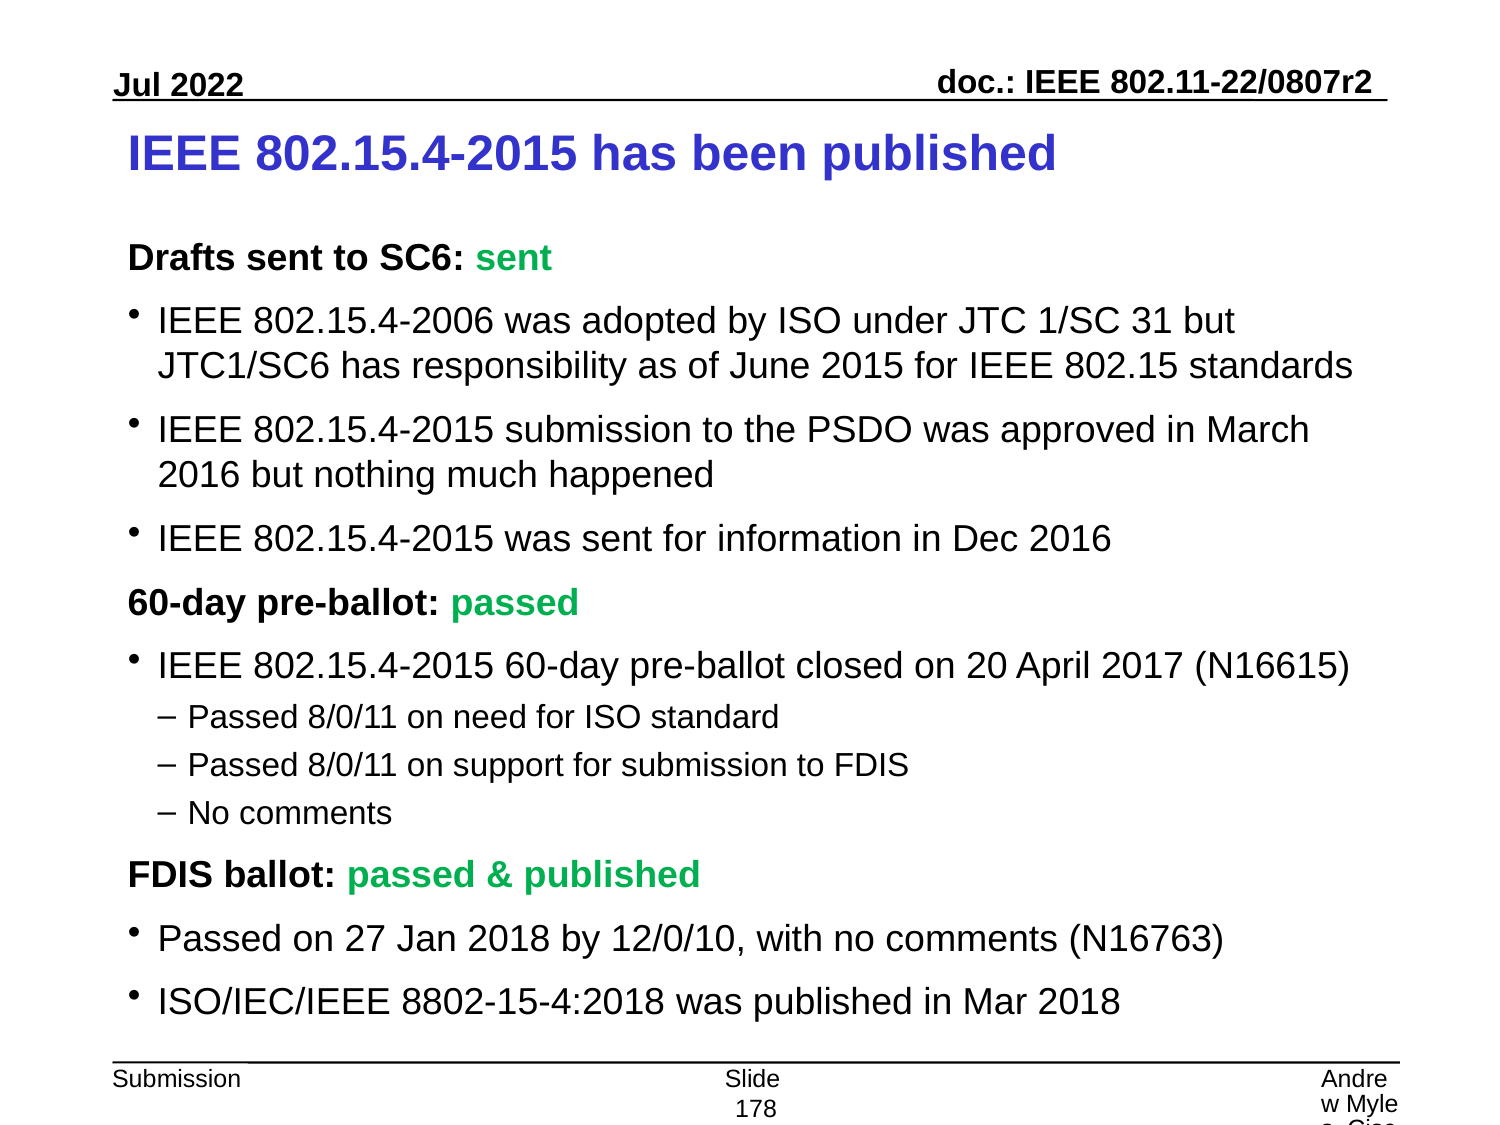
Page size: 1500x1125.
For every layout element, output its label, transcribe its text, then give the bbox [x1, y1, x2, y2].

footer Andrew Myles, Cisco [1320, 1061, 1402, 1093]
title IEEE 802.15.4-2015 has been published [112, 112, 1388, 224]
list Drafts sent to SC6: sent IEEE 802.15.4-2006 was adopted by ISO under JTC 1/SC 31 but JTC1/SC6 has responsibility as of June 2015 for IEEE 802.15 standards IEEE 802.15.4-2015 submission to the PSDO was approved in March 2016 but nothing much happened IEEE 802.15.4-2015 was sent for information in Dec 2016 60-day pre-ballot: passed IEEE 802.15.4-2015 60-day pre-ballot closed on 20 April 2017 (N16615) Passed 8/0/11 on need for ISO standard Passed 8/0/11 on support for submission to FDIS No comments FDIS ballot: passed & published Passed on 27 Jan 2018 by 12/0/10, with no comments (N16763) ISO/IEC/IEEE 8802-15-4:2018 was published in Mar 2018 [112, 224, 1388, 900]
slide_number Slide 178 [709, 1061, 803, 1093]
